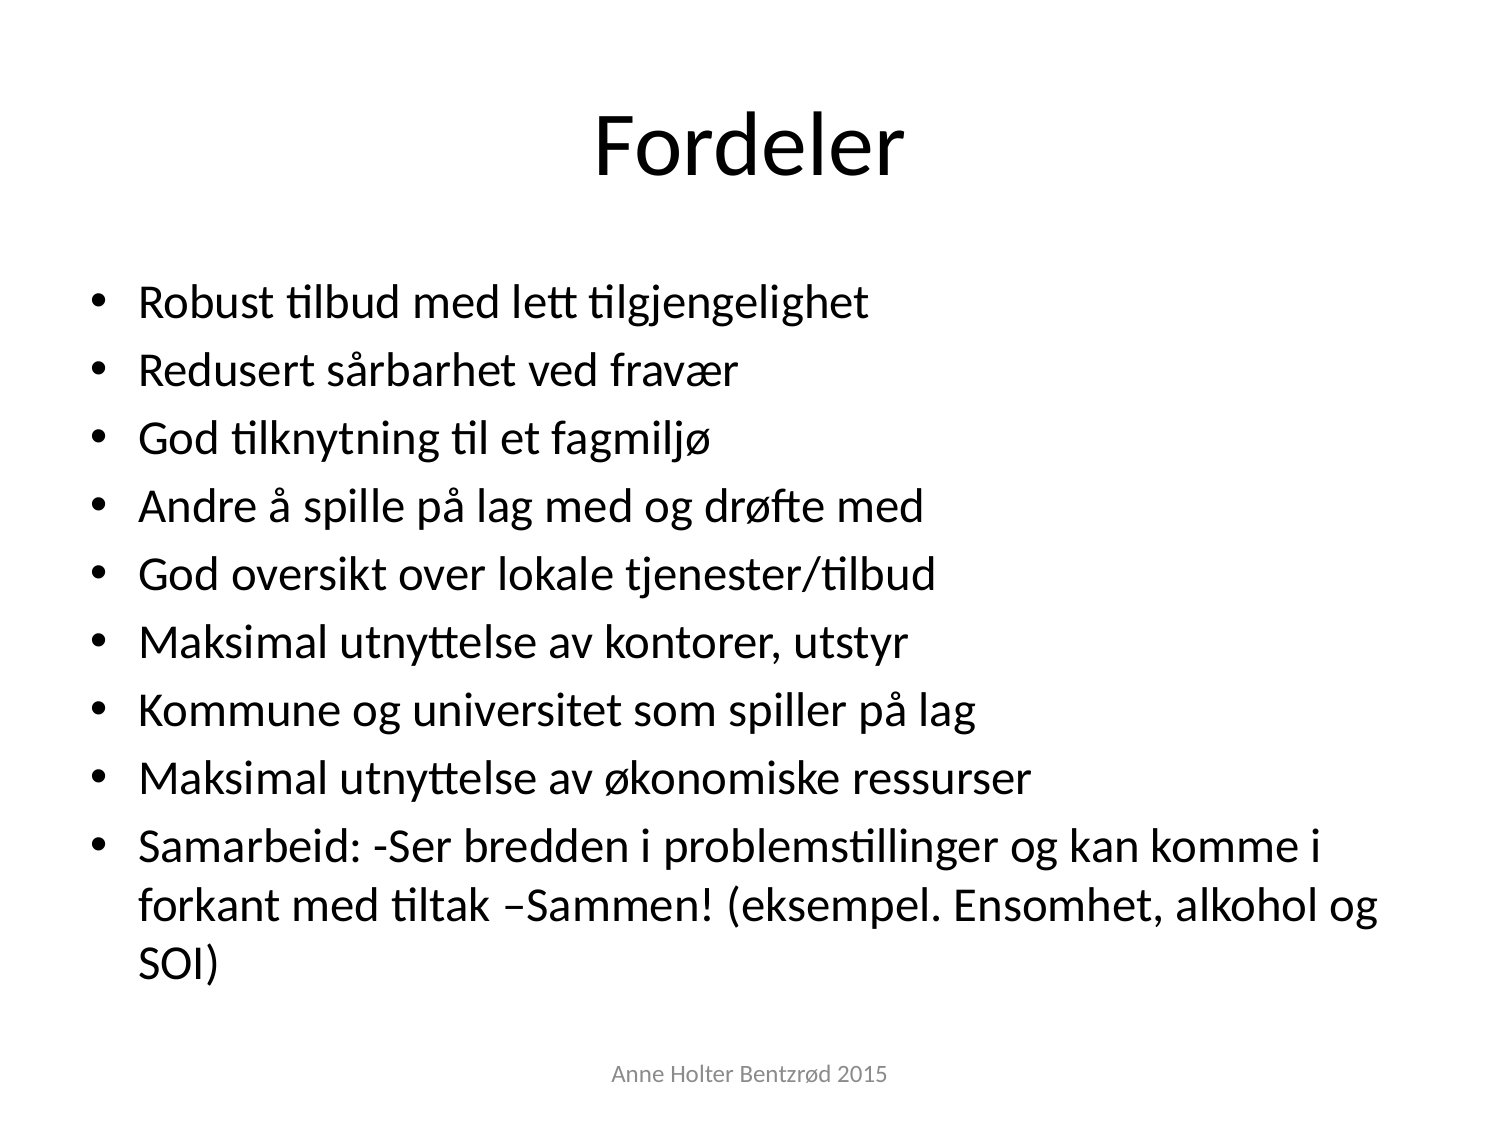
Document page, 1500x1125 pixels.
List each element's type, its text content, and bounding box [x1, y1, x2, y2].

title Fordeler [75, 45, 1425, 233]
footer Anne Holter Bentzrød 2015 [512, 1042, 988, 1103]
list Robust tilbud med lett tilgjengelighet Redusert sårbarhet ved fravær God tilknytning til et fagmiljø Andre å spille på lag med og drøfte med God oversikt over lokale tjenester/tilbud Maksimal utnyttelse av kontorer, utstyr Kommune og universitet som spiller på lag Maksimal utnyttelse av økonomiske ressurser Samarbeid: -Ser bredden i problemstillinger og kan komme i forkant med tiltak –Sammen! (eksempel. Ensomhet, alkohol og SOI) [75, 262, 1425, 1005]
